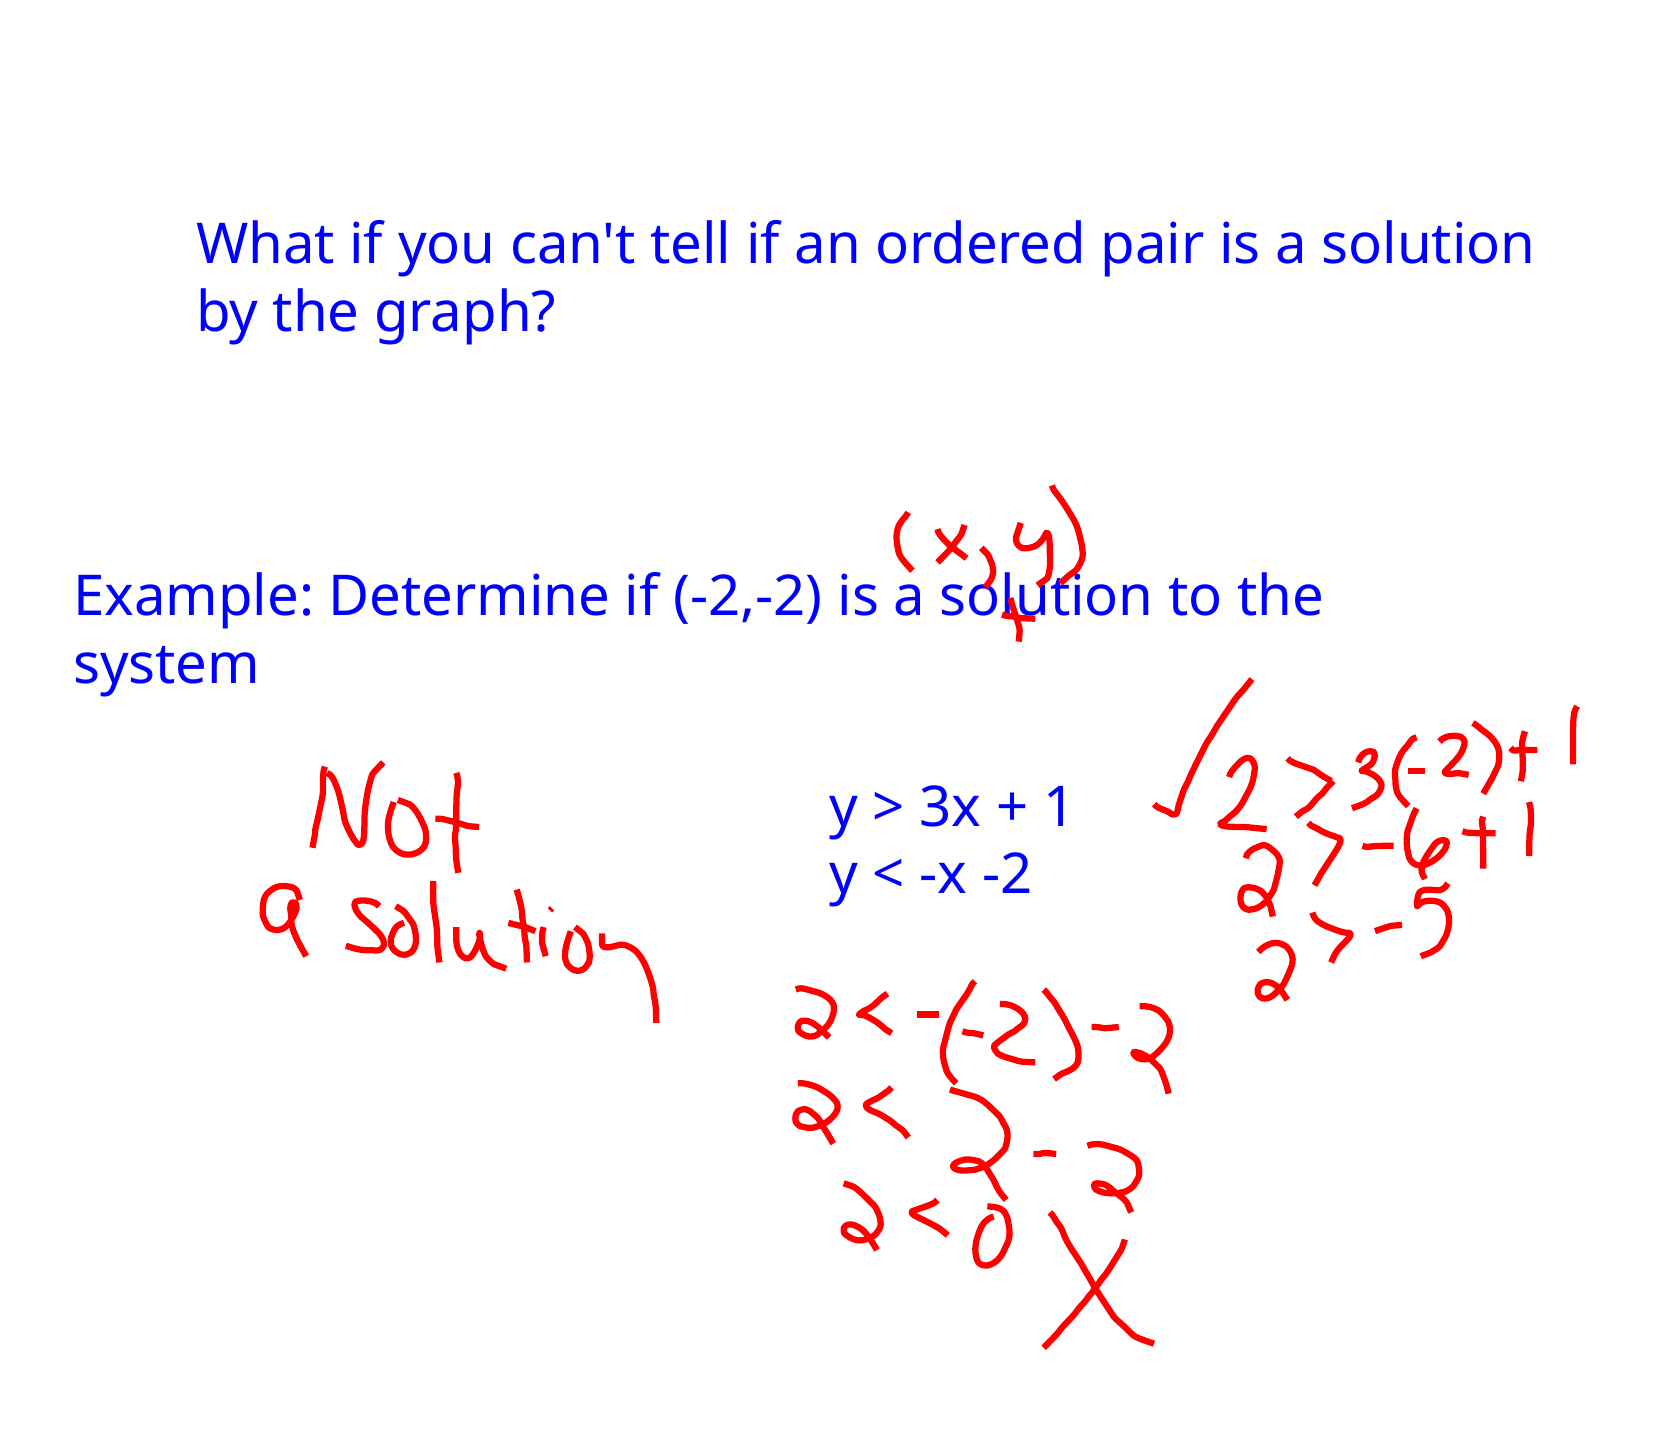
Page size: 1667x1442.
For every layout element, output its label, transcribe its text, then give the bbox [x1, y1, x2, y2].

text_box Example: Determine if (-2,-2) is a solution to the system [58, 552, 1500, 702]
text_box [1153, 727, 1214, 816]
text_box [1239, 886, 1253, 911]
text_box [1231, 678, 1253, 704]
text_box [896, 485, 1084, 642]
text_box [949, 1089, 1140, 1181]
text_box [262, 762, 657, 1024]
text_box [1245, 844, 1281, 882]
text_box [1362, 801, 1532, 880]
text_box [1219, 705, 1578, 830]
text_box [795, 980, 1171, 1144]
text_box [1257, 883, 1450, 1001]
text_box [1309, 838, 1342, 881]
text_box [843, 1183, 1155, 1349]
text_box What if you can't tell if an ordered pair is a solution by the graph? [181, 199, 1573, 350]
text_box y > 3x + 1 y < -x -2 [814, 762, 1232, 913]
